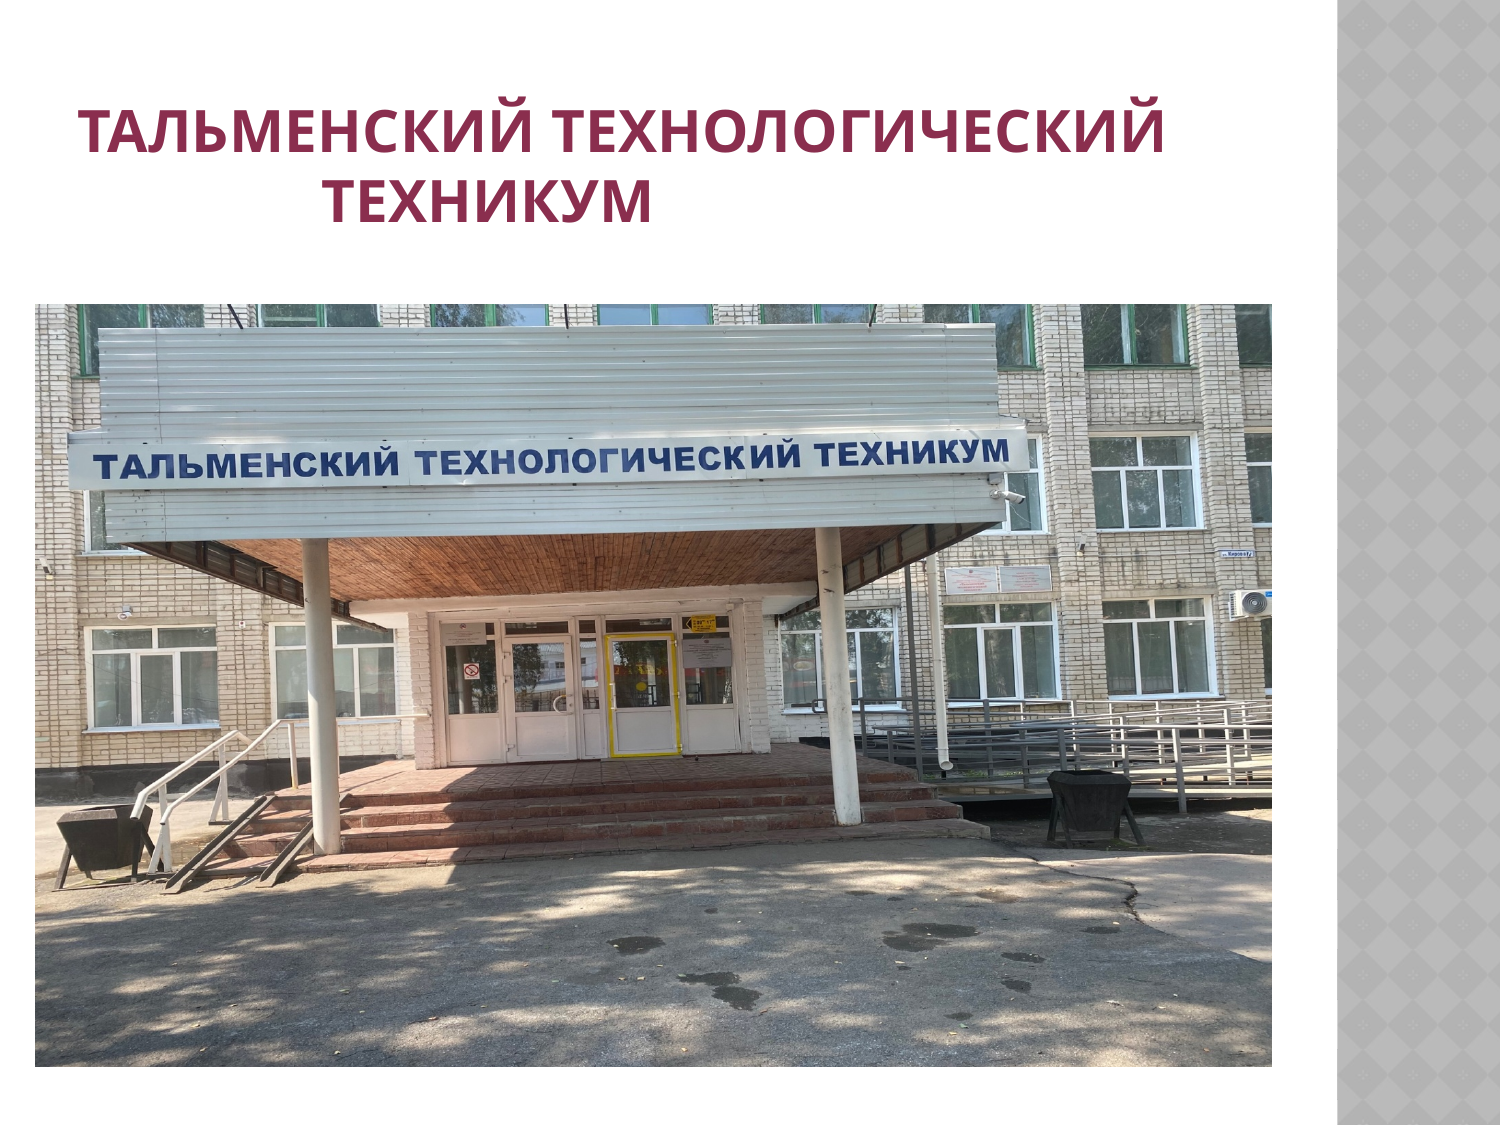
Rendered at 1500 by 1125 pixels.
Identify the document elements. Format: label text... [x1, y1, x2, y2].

title ТАЛЬМЕНСКИЙ ТЕХНОЛОГИЧЕСКИЙ ТЕХНИКУМ [70, 46, 1259, 235]
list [34, 304, 1273, 1067]
